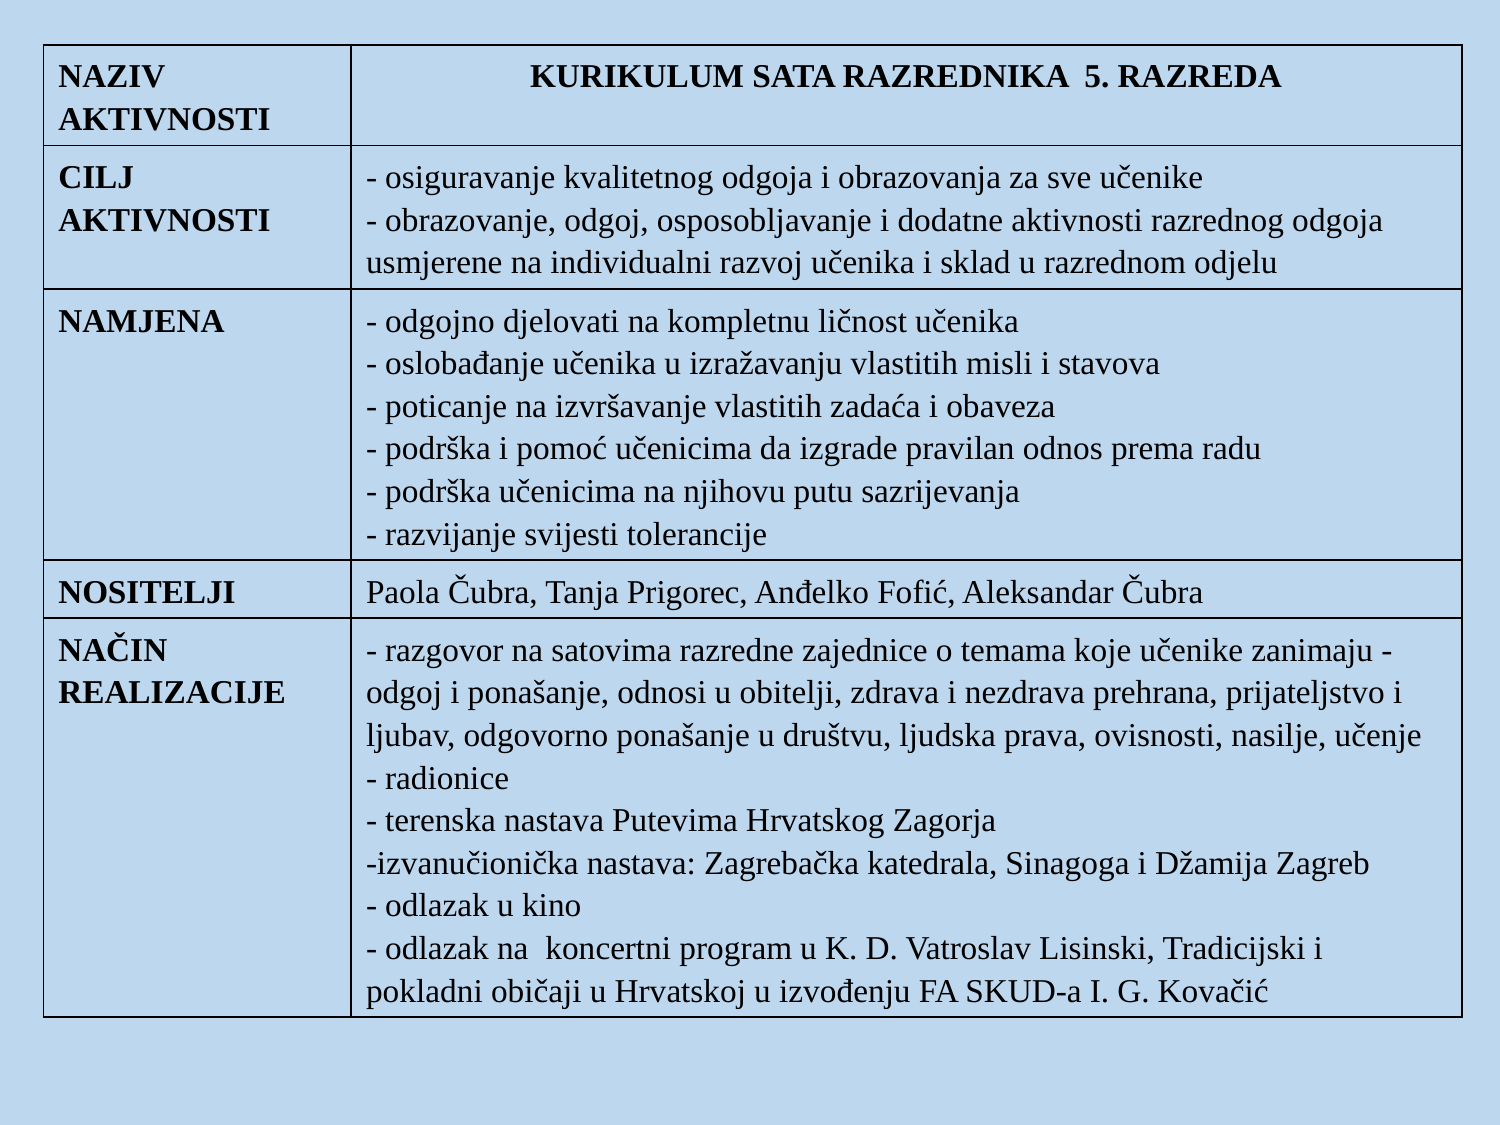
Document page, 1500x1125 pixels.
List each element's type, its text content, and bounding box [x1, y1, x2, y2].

table_cell NAMJENA [44, 290, 350, 559]
table_header KURIKULUM SATA RAZREDNIKA 5. RAZREDA [352, 46, 1461, 145]
table_header NAZIV AKTIVNOSTI [44, 46, 350, 145]
table_cell NOSITELJI [44, 561, 350, 617]
table_cell NAČIN REALIZACIJE [44, 619, 350, 1016]
table_cell - razgovor na satovima razredne zajednice o temama koje učenike zanimaju - odgoj i ponašanje, odnosi u obitelji, zdrava i nezdrava prehrana, prijateljstvo i ljubav, odgovorno ponašanje u društvu, ljudska prava, ovisnosti, nasilje, učenje - radionice - terenska nastava Putevima Hrvatskog Zagorja -izvanučionička nastava: Zagrebačka katedrala, Sinagoga i Džamija Zagreb - odlazak u kino - odlazak na koncertni program u K. D. Vatroslav Lisinski, Tradicijski i pokladni običaji u Hrvatskoj u izvođenju FA SKUD-a I. G. Kovačić [352, 619, 1461, 1016]
table_cell - osiguravanje kvalitetnog odgoja i obrazovanja za sve učenike - obrazovanje, odgoj, osposobljavanje i dodatne aktivnosti razrednog odgoja usmjerene na individualni razvoj učenika i sklad u razrednom odjelu [352, 146, 1461, 288]
table_cell - odgojno djelovati na kompletnu ličnost učenika - oslobađanje učenika u izražavanju vlastitih misli i stavova - poticanje na izvršavanje vlastitih zadaća i obaveza - podrška i pomoć učenicima da izgrade pravilan odnos prema radu - podrška učenicima na njihovu putu sazrijevanja - razvijanje svijesti tolerancije [352, 290, 1461, 559]
table_cell Paola Čubra, Tanja Prigorec, Anđelko Fofić, Aleksandar Čubra [352, 561, 1461, 617]
table_cell CILJ AKTIVNOSTI [44, 146, 350, 288]
